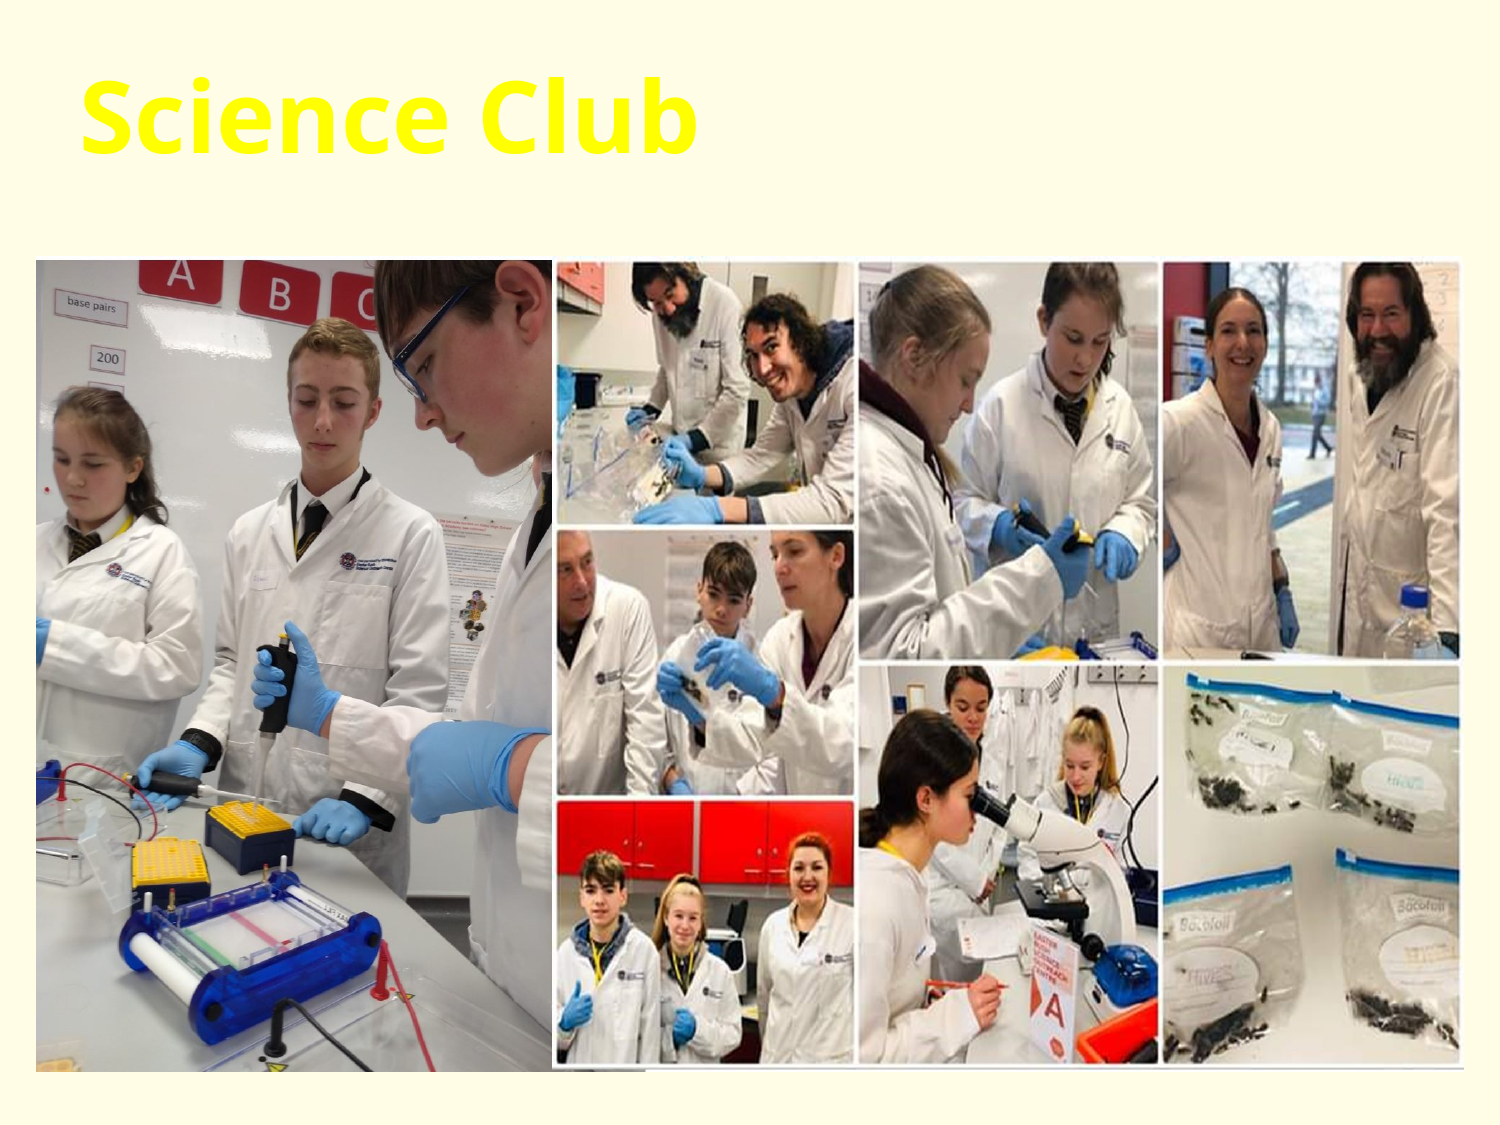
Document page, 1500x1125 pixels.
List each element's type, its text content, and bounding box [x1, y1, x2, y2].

picture [36, 256, 1464, 1072]
text_box Science Club [54, 45, 727, 200]
